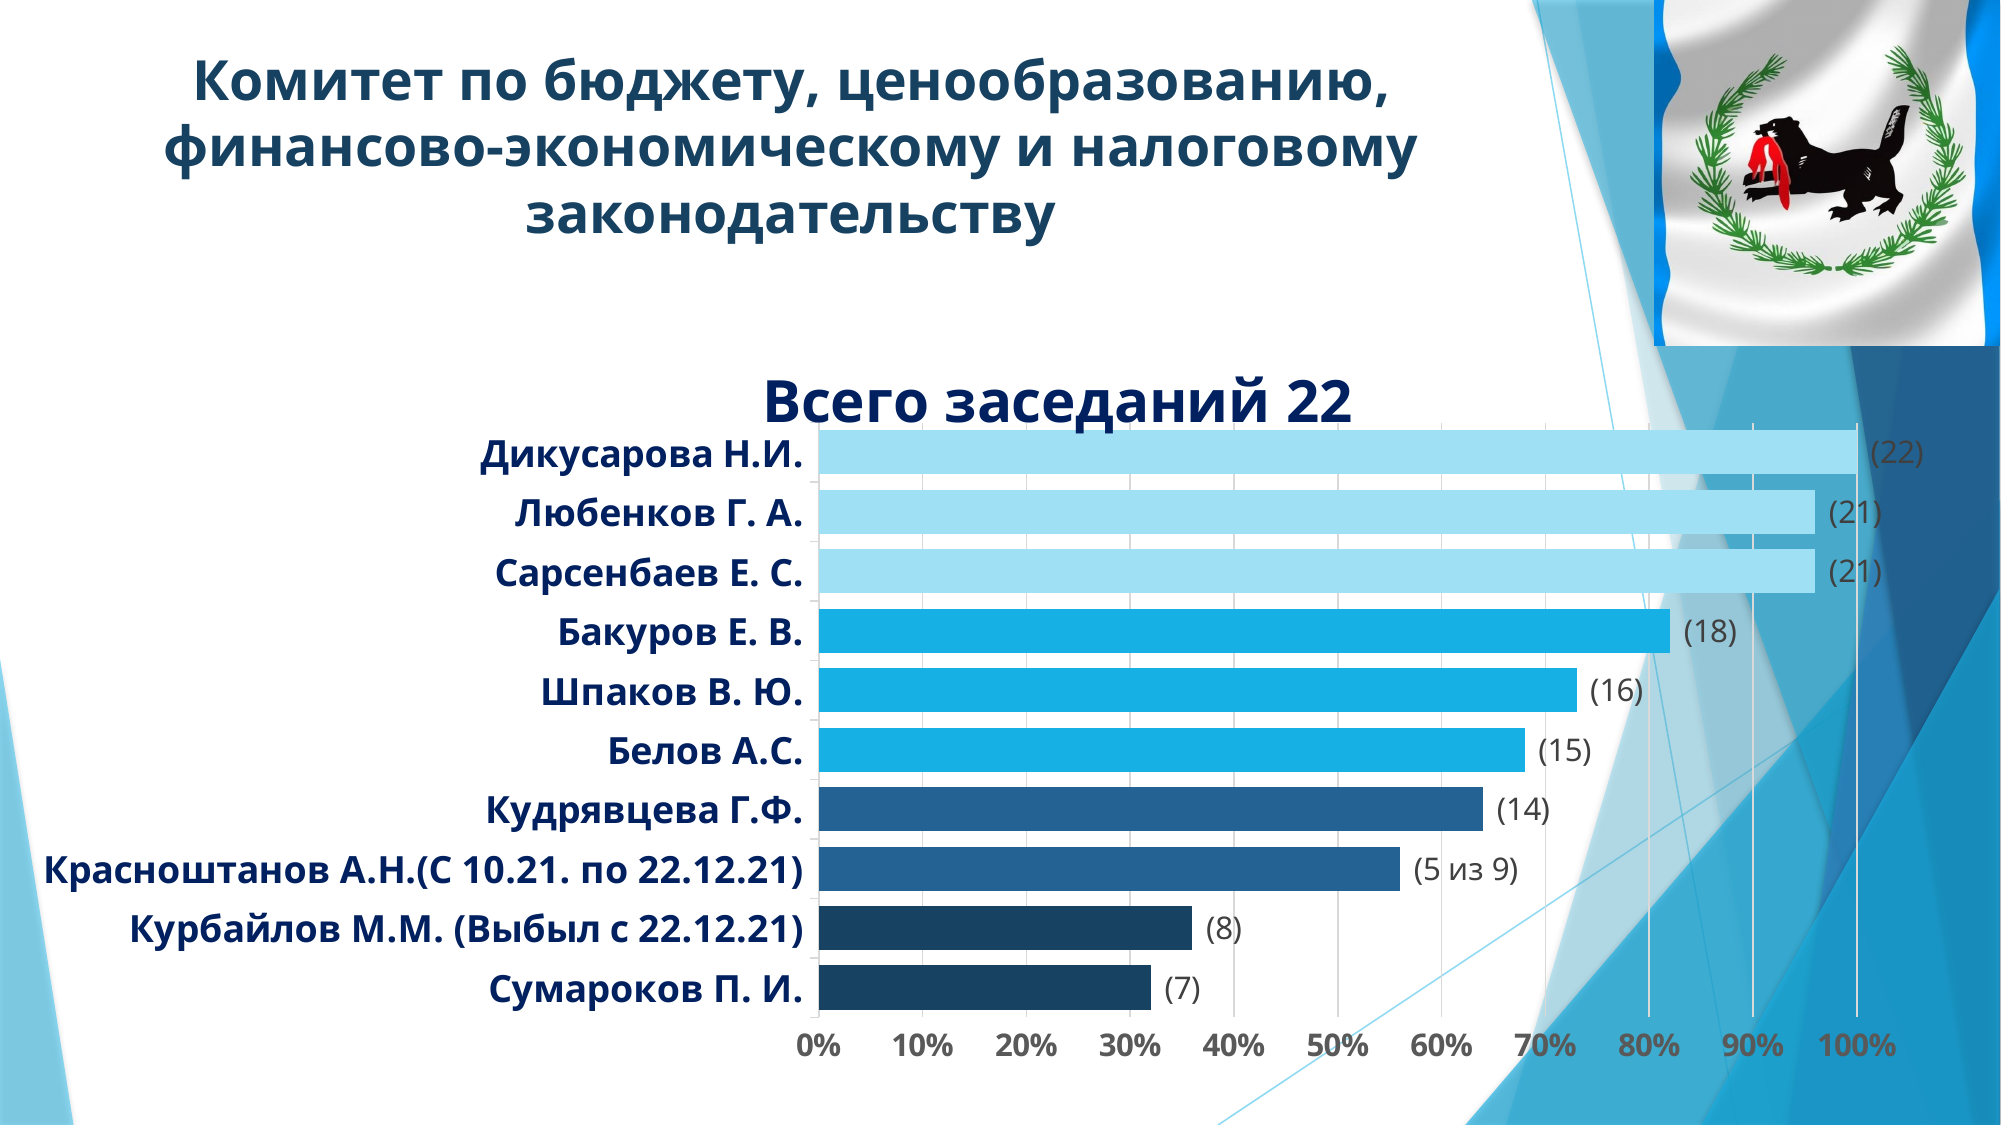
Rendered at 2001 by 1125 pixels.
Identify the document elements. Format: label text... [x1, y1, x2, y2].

title Комитет по бюджету, ценообразованию, финансово-экономическому и налоговому законодательству [36, 37, 1547, 254]
picture [1654, 0, 2000, 346]
chart [0, 318, 2000, 1077]
